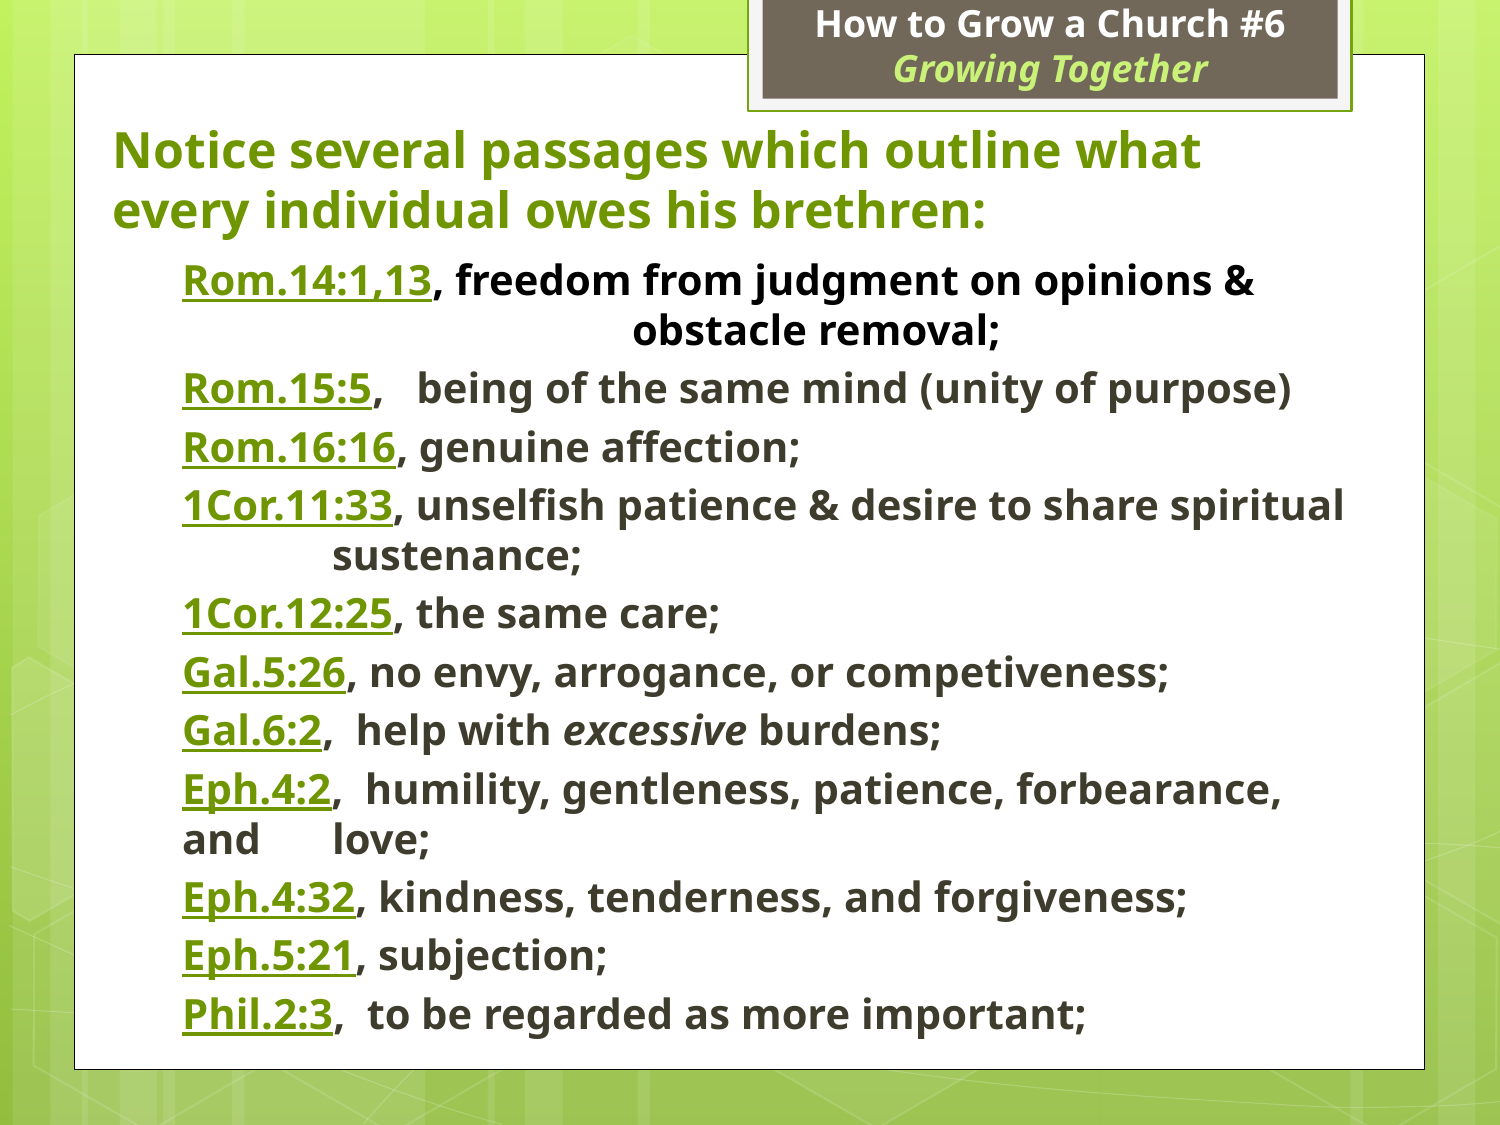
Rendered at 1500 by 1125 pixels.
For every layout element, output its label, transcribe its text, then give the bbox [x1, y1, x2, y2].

title Notice several passages which outline what every individual owes his brethren: [97, 101, 1324, 247]
list Rom.14:1,13, freedom from judgment on opinions & obstacle removal; Rom.15:5, being of the same mind (unity of purpose) Rom.16:16, genuine affection; 1Cor.11:33, unselfish patience & desire to share spiritual sustenance; 1Cor.12:25, the same care; Gal.5:26, no envy, arrogance, or competiveness; Gal.6:2, help with excessive burdens; Eph.4:2, humility, gentleness, patience, forbearance, and love; Eph.4:32, kindness, tenderness, and forgiveness; Eph.5:21, subjection; Phil.2:3, to be regarded as more important; [137, 246, 1370, 1056]
text_box How to Grow a Church #6 Growing Together [766, 0, 1335, 98]
